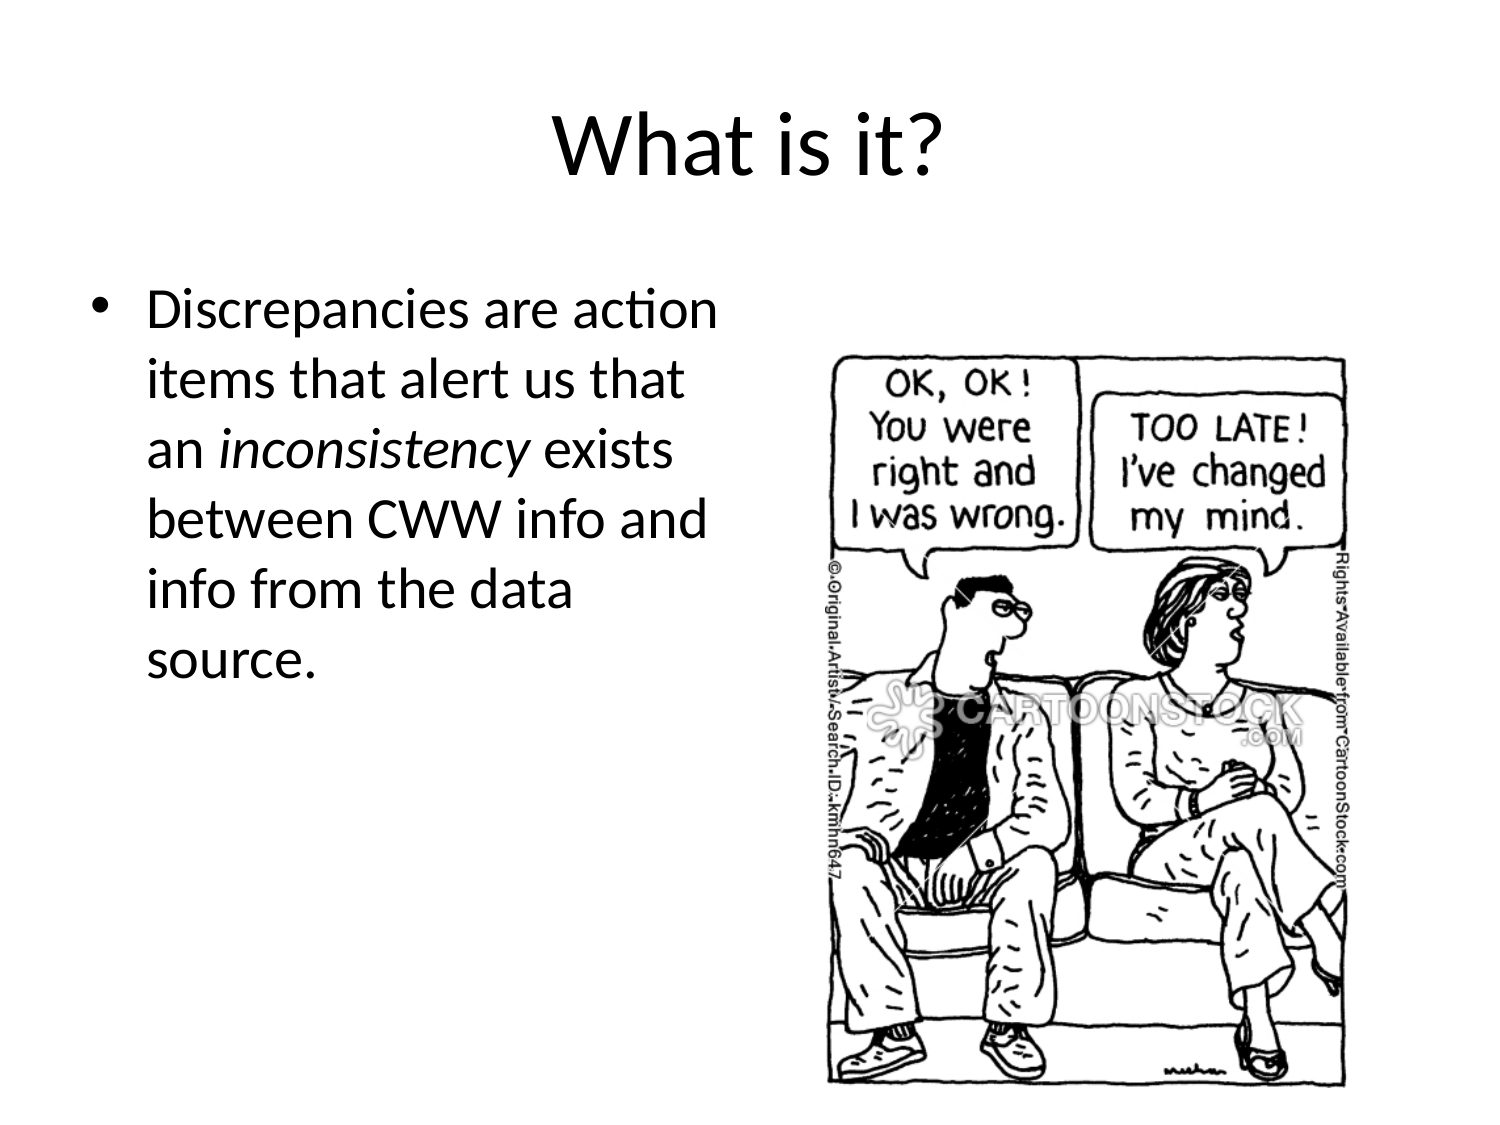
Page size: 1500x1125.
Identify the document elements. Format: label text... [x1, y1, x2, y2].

title What is it? [75, 45, 1425, 233]
list Discrepancies are action items that alert us that an inconsistency exists between CWW info and info from the data source. [75, 262, 738, 1005]
picture [824, 352, 1351, 1088]
